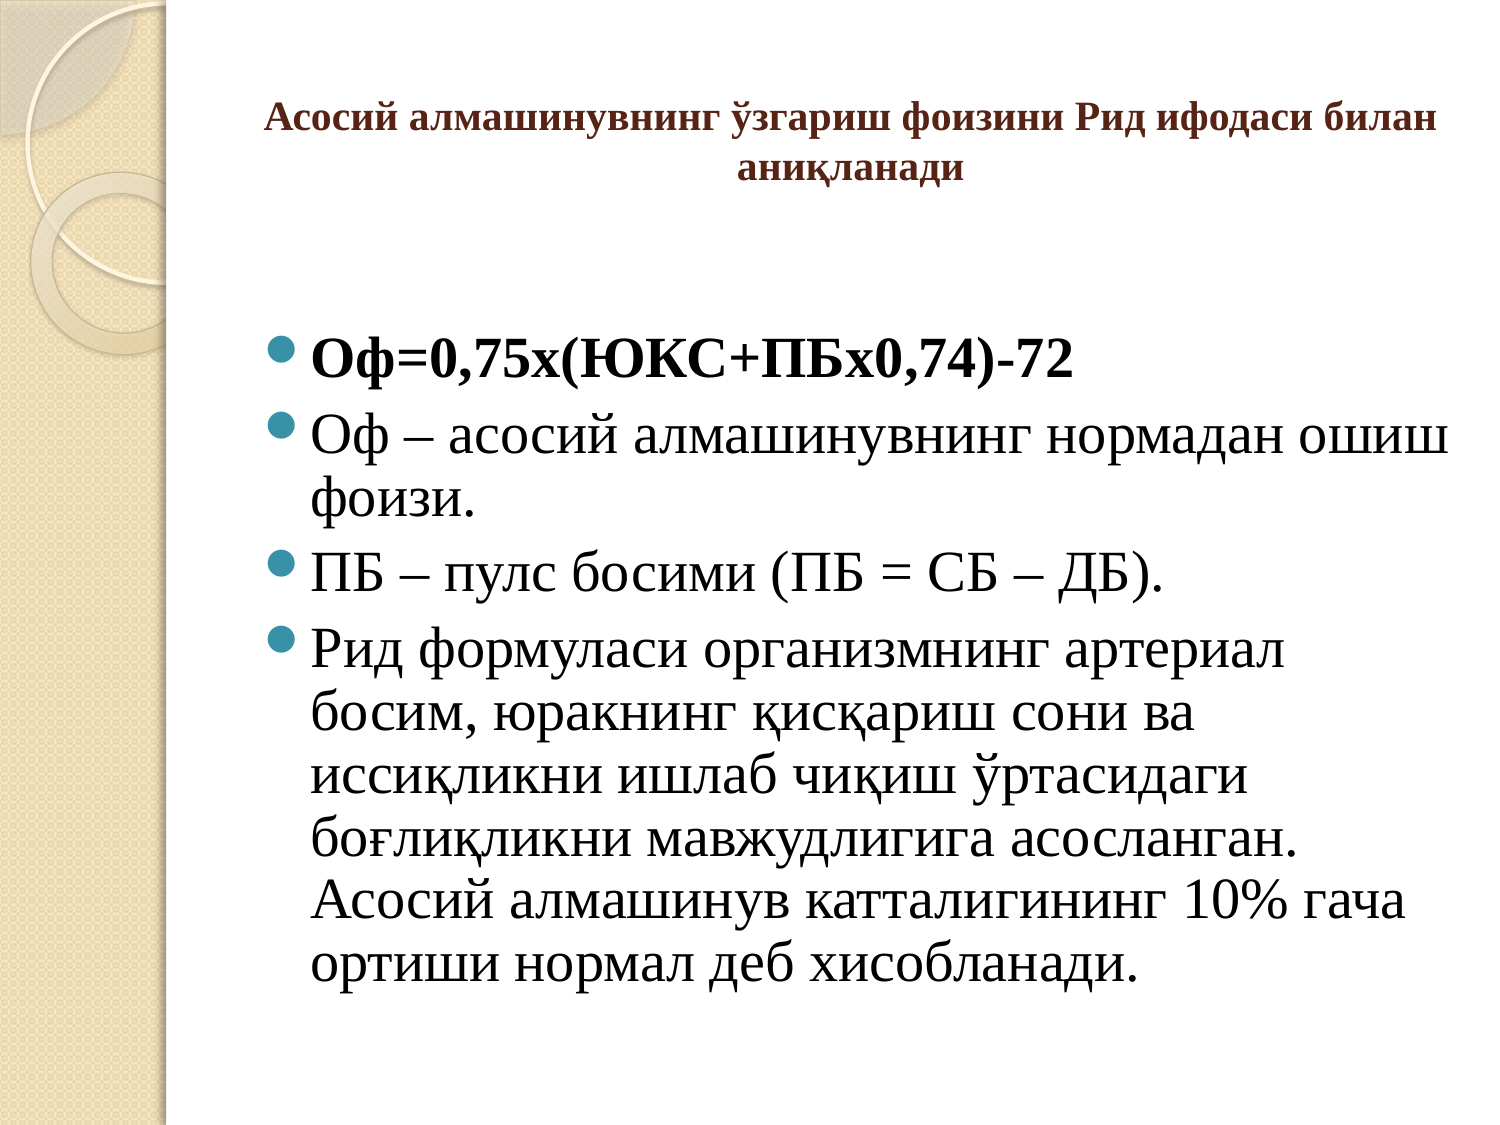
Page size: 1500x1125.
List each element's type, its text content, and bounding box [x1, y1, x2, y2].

title Асосий алмашинувнинг ўзгариш фоизини Рид ифодаси билан аниқланади [235, 45, 1466, 233]
list Оф=0,75х(ЮКС+ПБх0,74)-72 Оф – асосий алмашинувнинг нормадан ошиш фоизи. ПБ – пулс босими (ПБ = СБ – ДБ). Рид формуласи организмнинг артериал босим, юракнинг қисқариш сони ва иссиқликни ишлаб чиқиш ўртасидаги боғлиқликни мавжудлигига асосланган. Асосий алмашинув катталигининг 10% гача ортиши нормал деб хисобланади. [235, 237, 1466, 1026]
